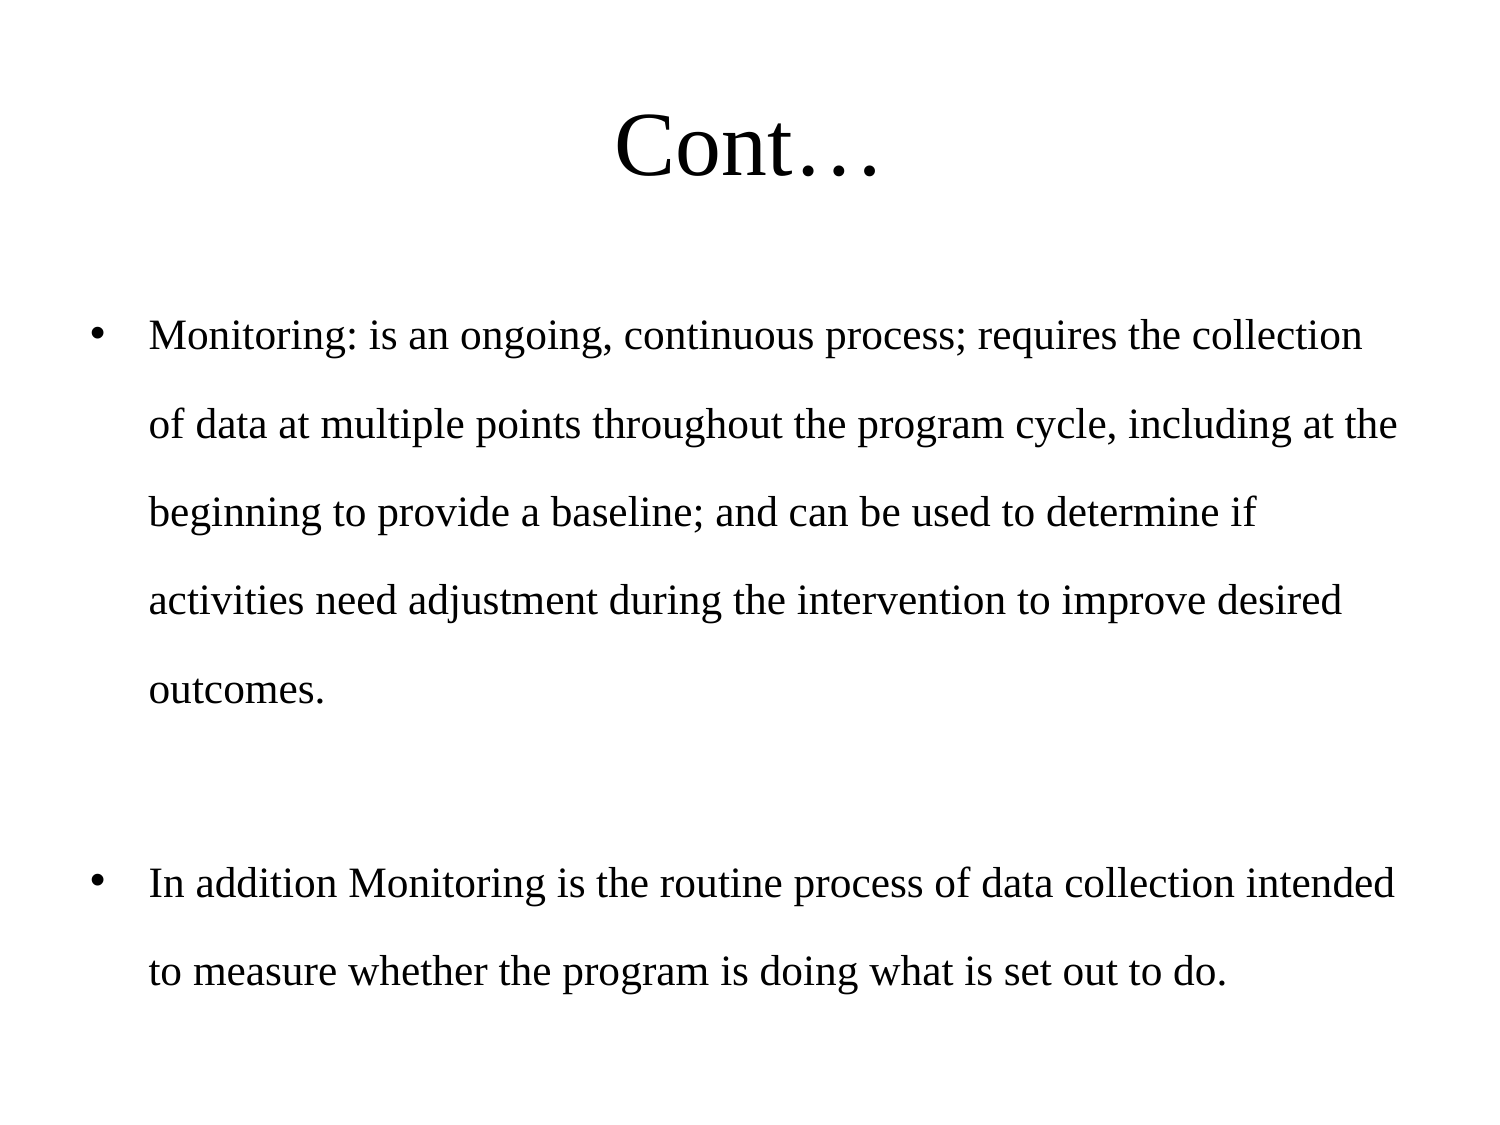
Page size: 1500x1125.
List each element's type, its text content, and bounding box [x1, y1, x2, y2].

title Cont… [75, 45, 1425, 233]
list Monitoring: is an ongoing, continuous process; requires the collection of data at multiple points throughout the program cycle, including at the beginning to provide a baseline; and can be used to determine if activities need adjustment during the intervention to improve desired outcomes. In addition Monitoring is the routine process of data collection intended to measure whether the program is doing what is set out to do. [75, 262, 1425, 1005]
